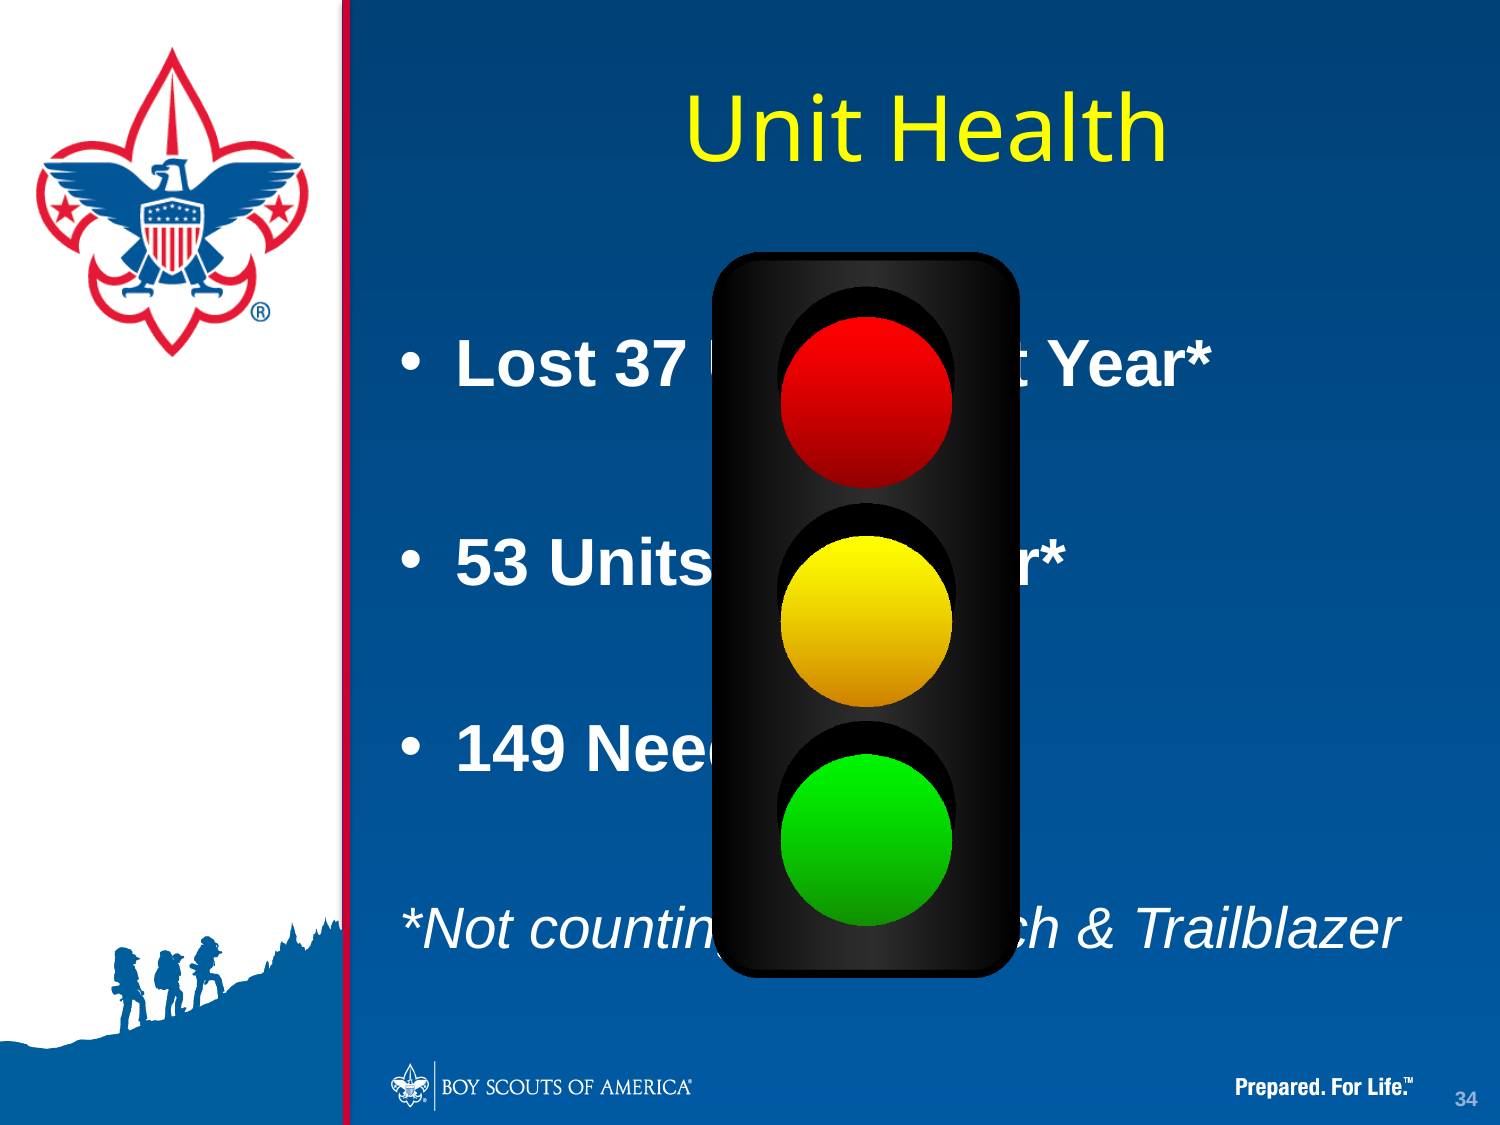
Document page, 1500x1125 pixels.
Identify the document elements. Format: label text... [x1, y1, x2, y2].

picture [712, 252, 1020, 978]
picture [36, 46, 309, 358]
text_box Unit Health [667, 61, 1187, 187]
picture [0, 912, 343, 1125]
slide_number 34 [1425, 1067, 1493, 1125]
picture [391, 1068, 692, 1111]
list Lost 37 Units Last Year* 53 Units in Danger* 149 Need Help* *Not counting Scoutreach & Trailblazer [384, 312, 1456, 1068]
picture [1236, 1077, 1413, 1099]
